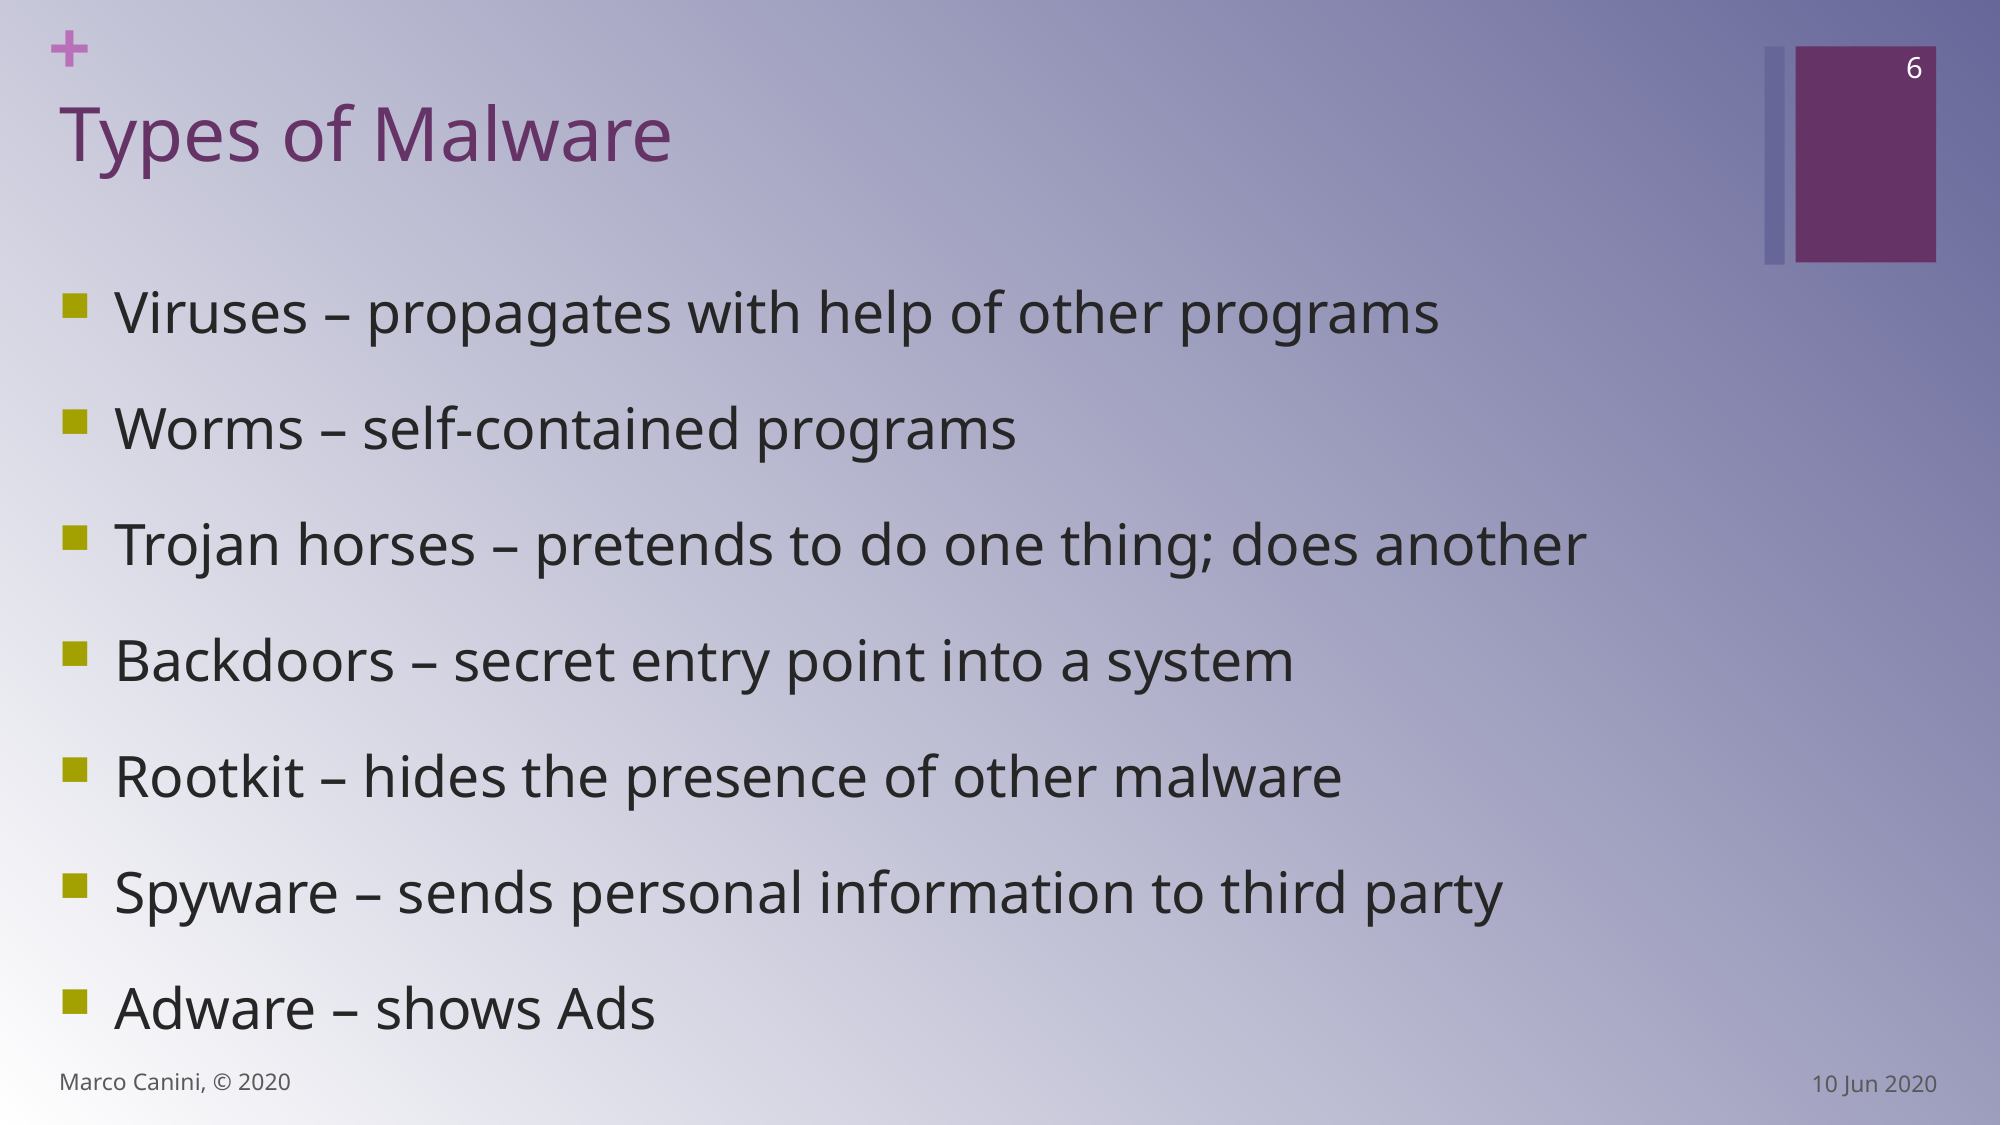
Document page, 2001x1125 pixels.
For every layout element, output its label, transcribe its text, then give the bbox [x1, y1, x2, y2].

slide_number 6 [1816, 39, 1938, 100]
footer Marco Canini, © 2020 [44, 1053, 1384, 1114]
list Viruses – propagates with help of other programs Worms – self-contained programs Trojan horses – pretends to do one thing; does another Backdoors – secret entry point into a system Rootkit – hides the presence of other malware Spyware – sends personal information to third party Adware – shows Ads [44, 262, 1953, 1054]
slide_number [1486, 1053, 1953, 1114]
title Types of Malware [44, 79, 1762, 262]
